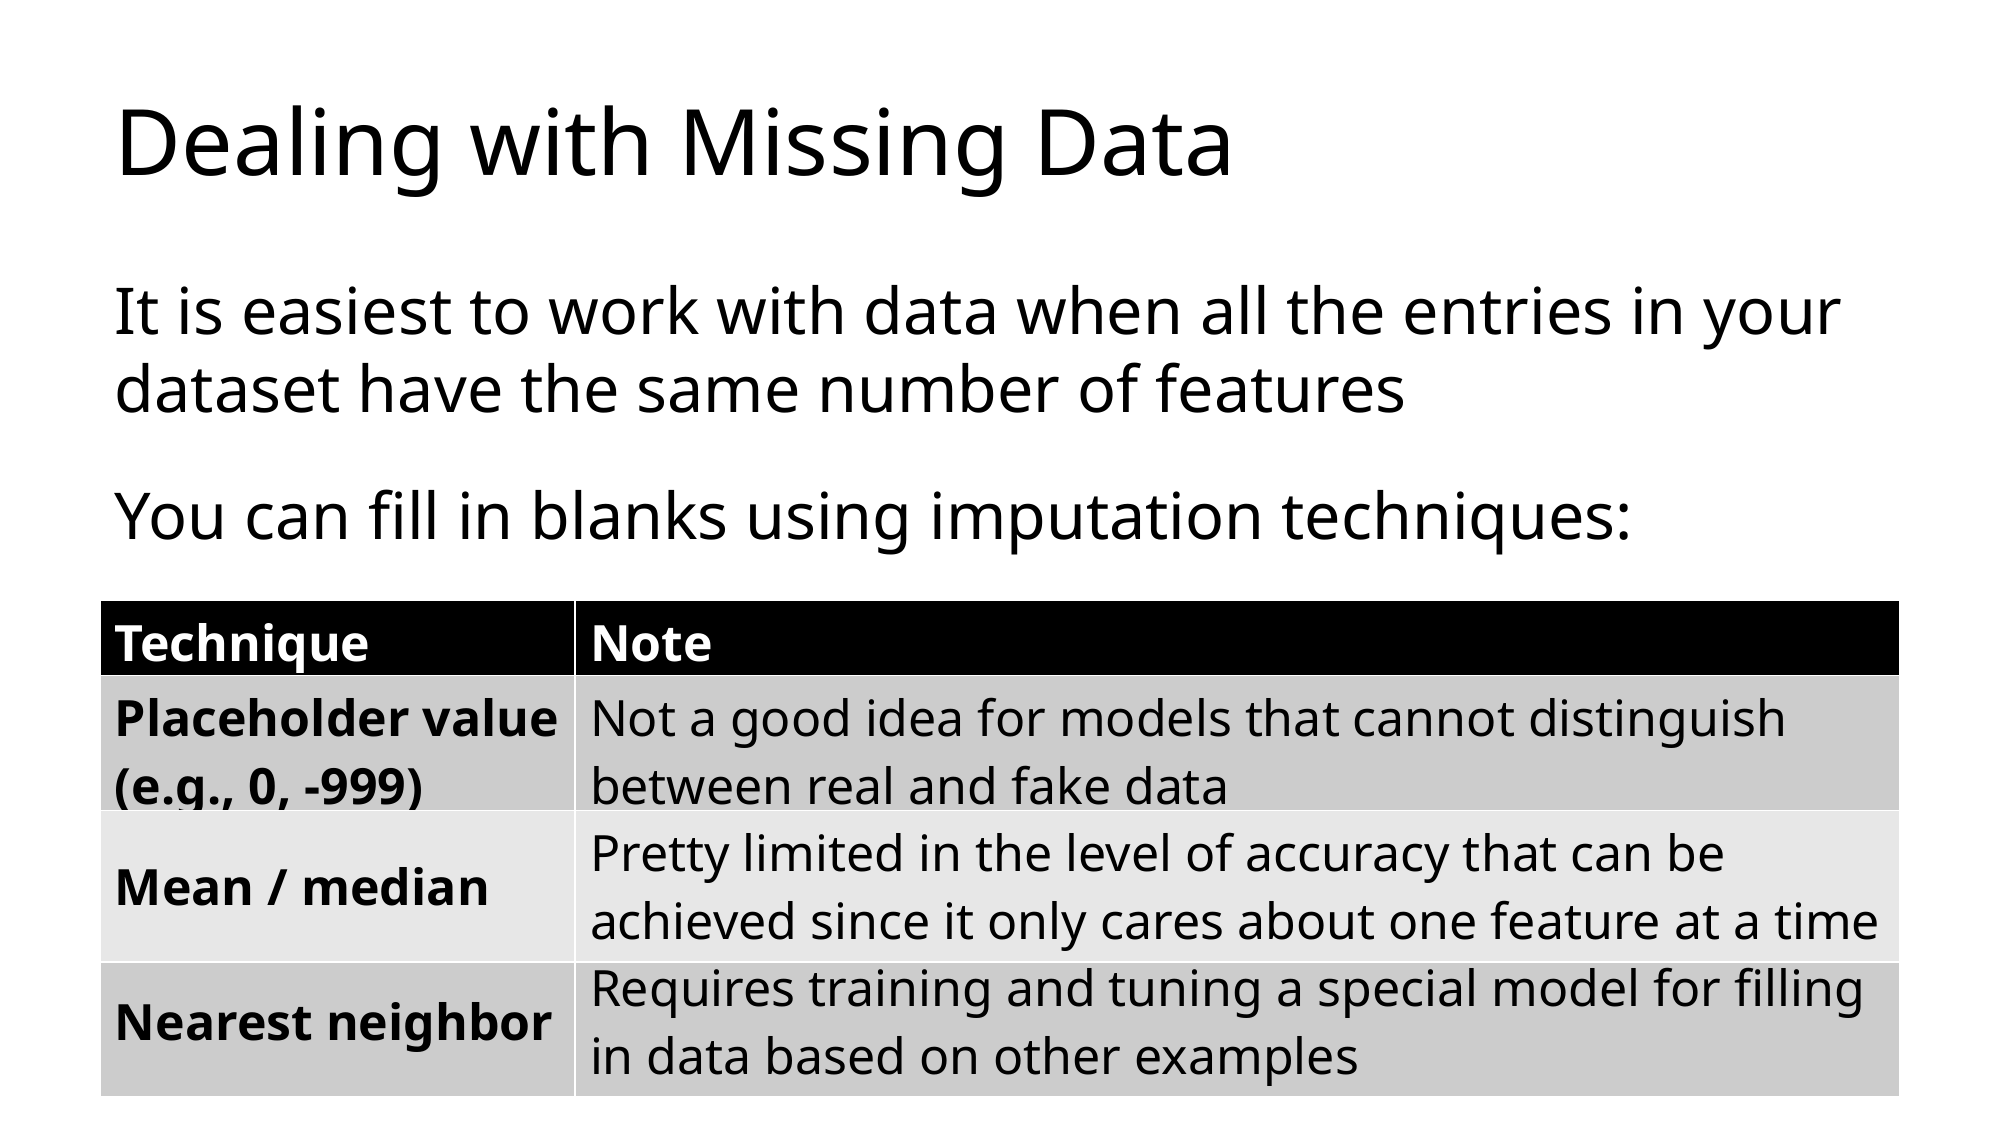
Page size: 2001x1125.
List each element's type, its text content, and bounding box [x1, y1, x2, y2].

table_header Requires training and tuning a special model for filling in data based on other examples [576, 963, 1899, 1096]
title Dealing with Missing Data [99, 45, 1900, 233]
table_header Note [576, 601, 1899, 675]
table_header Mean / median [101, 811, 574, 961]
table_header Technique [101, 601, 574, 675]
table_header Pretty limited in the level of accuracy that can be achieved since it only cares about one feature at a time [576, 811, 1899, 961]
list It is easiest to work with data when all the entries in your dataset have the same number of features You can fill in blanks using imputation techniques: [99, 262, 1900, 563]
table_header Placeholder value (e.g., 0, -999) [101, 676, 574, 810]
table_header Nearest neighbor [101, 963, 574, 1096]
table_header Not a good idea for models that cannot distinguish between real and fake data [576, 676, 1899, 810]
